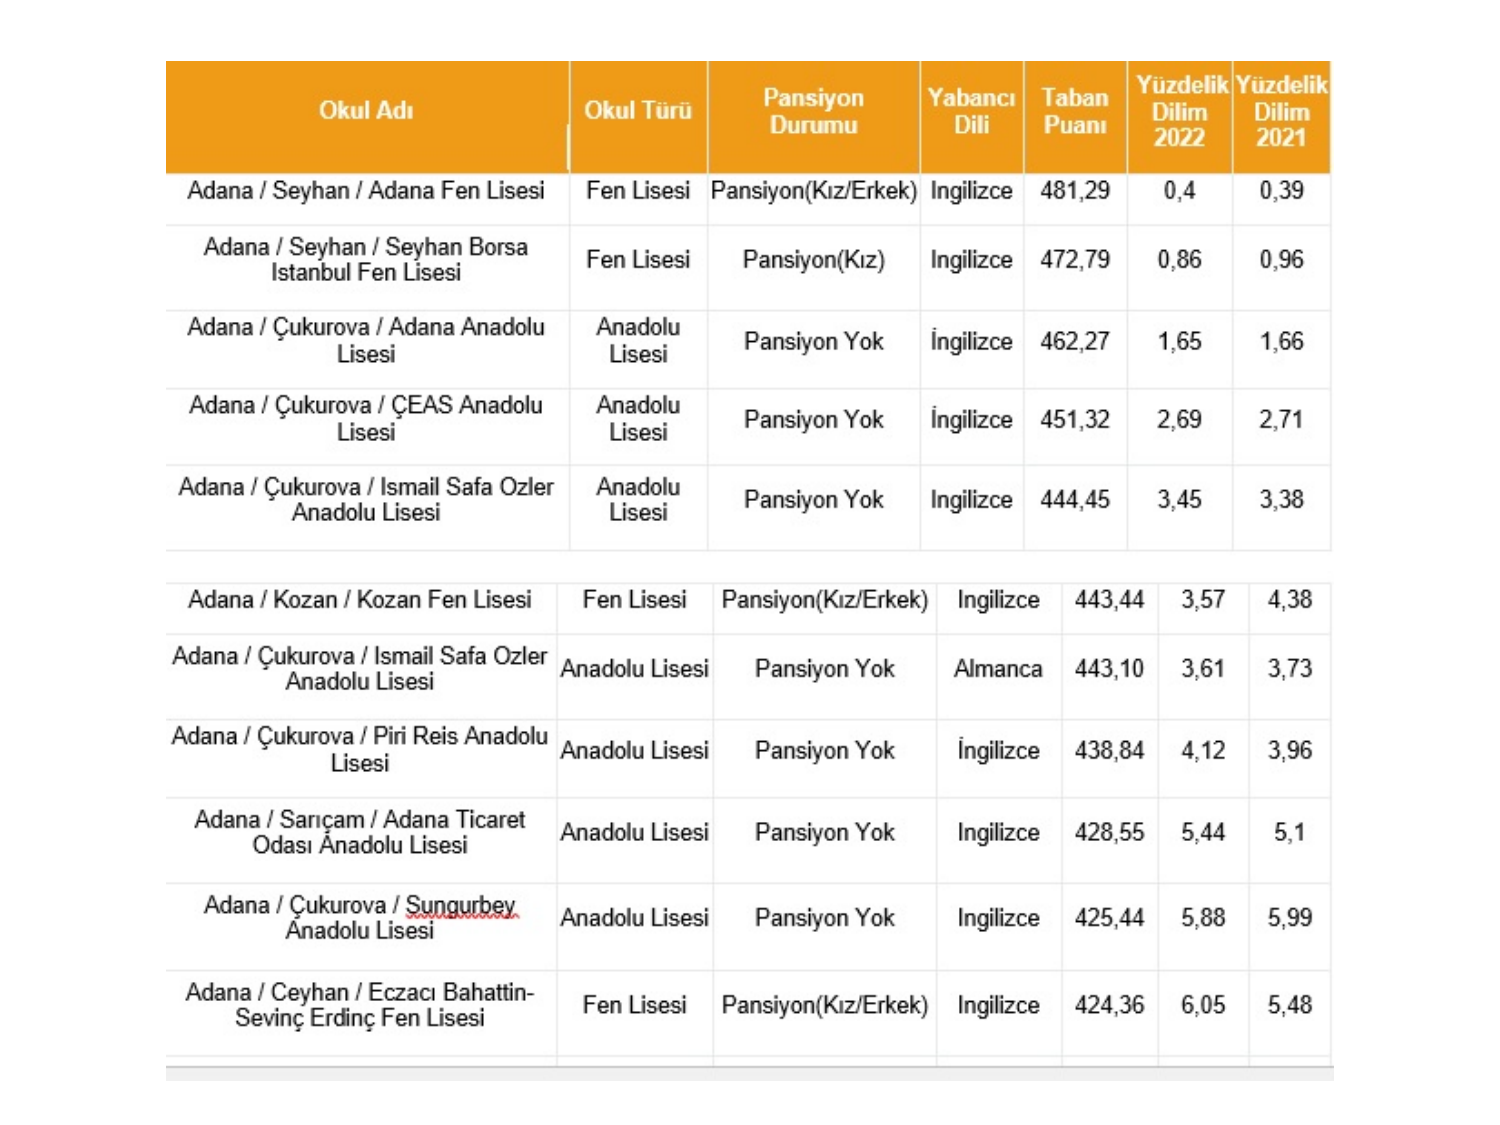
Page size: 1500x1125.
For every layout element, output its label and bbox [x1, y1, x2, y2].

list [165, 61, 1334, 1081]
